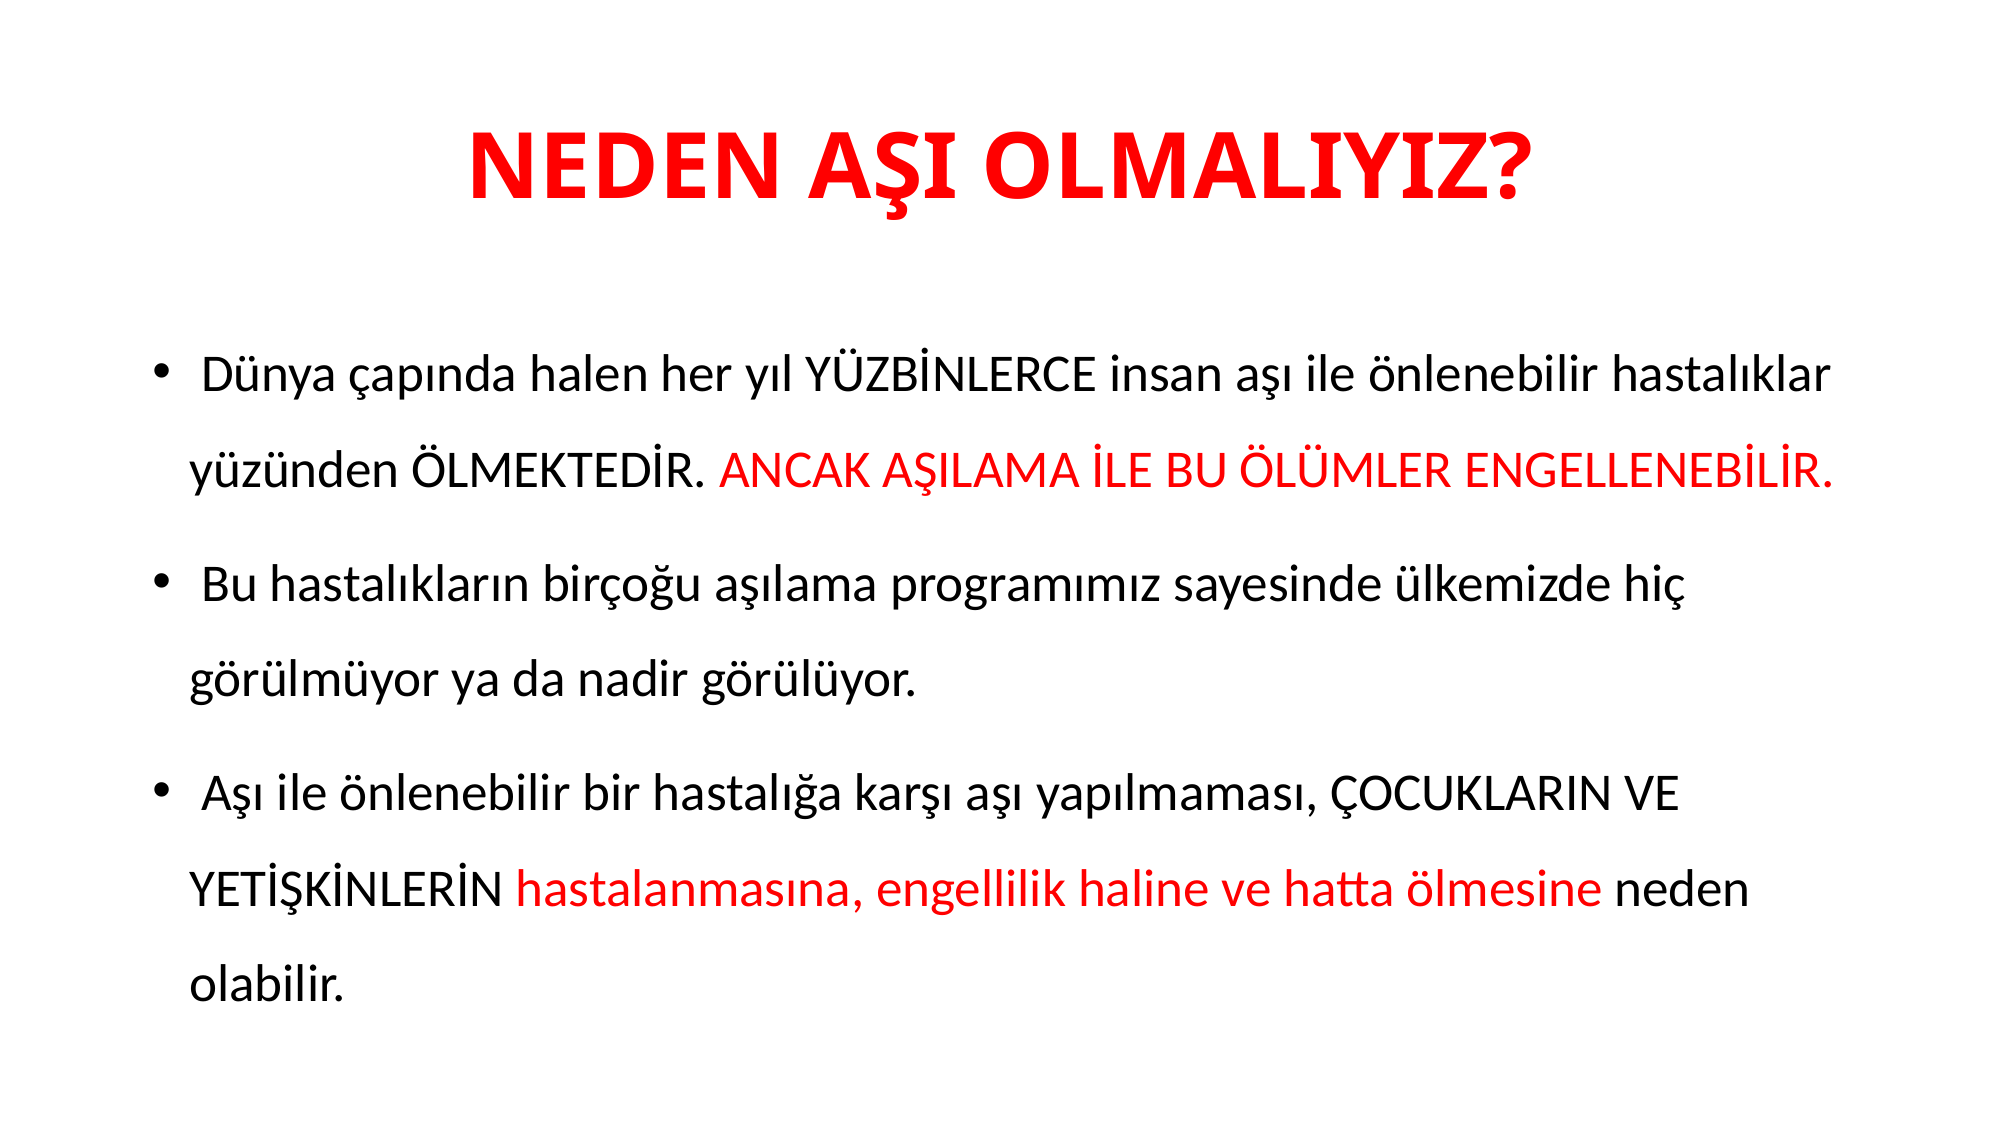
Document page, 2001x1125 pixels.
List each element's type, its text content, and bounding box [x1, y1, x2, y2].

list Dünya çapında halen her yıl YÜZBİNLERCE insan aşı ile önlenebilir hastalıklar yüzünden ÖLMEKTEDİR. ANCAK AŞILAMA İLE BU ÖLÜMLER ENGELLENEBİLİR. Bu hastalıkların birçoğu aşılama programımız sayesinde ülkemizde hiç görülmüyor ya da nadir görülüyor. Aşı ile önlenebilir bir hastalığa karşı aşı yapılmaması, ÇOCUKLARIN VE YETİŞKİNLERİN hastalanmasına, engellilik haline ve hatta ölmesine neden olabilir. [137, 299, 1863, 1032]
title NEDEN AŞI OLMALIYIZ? [137, 59, 1863, 278]
